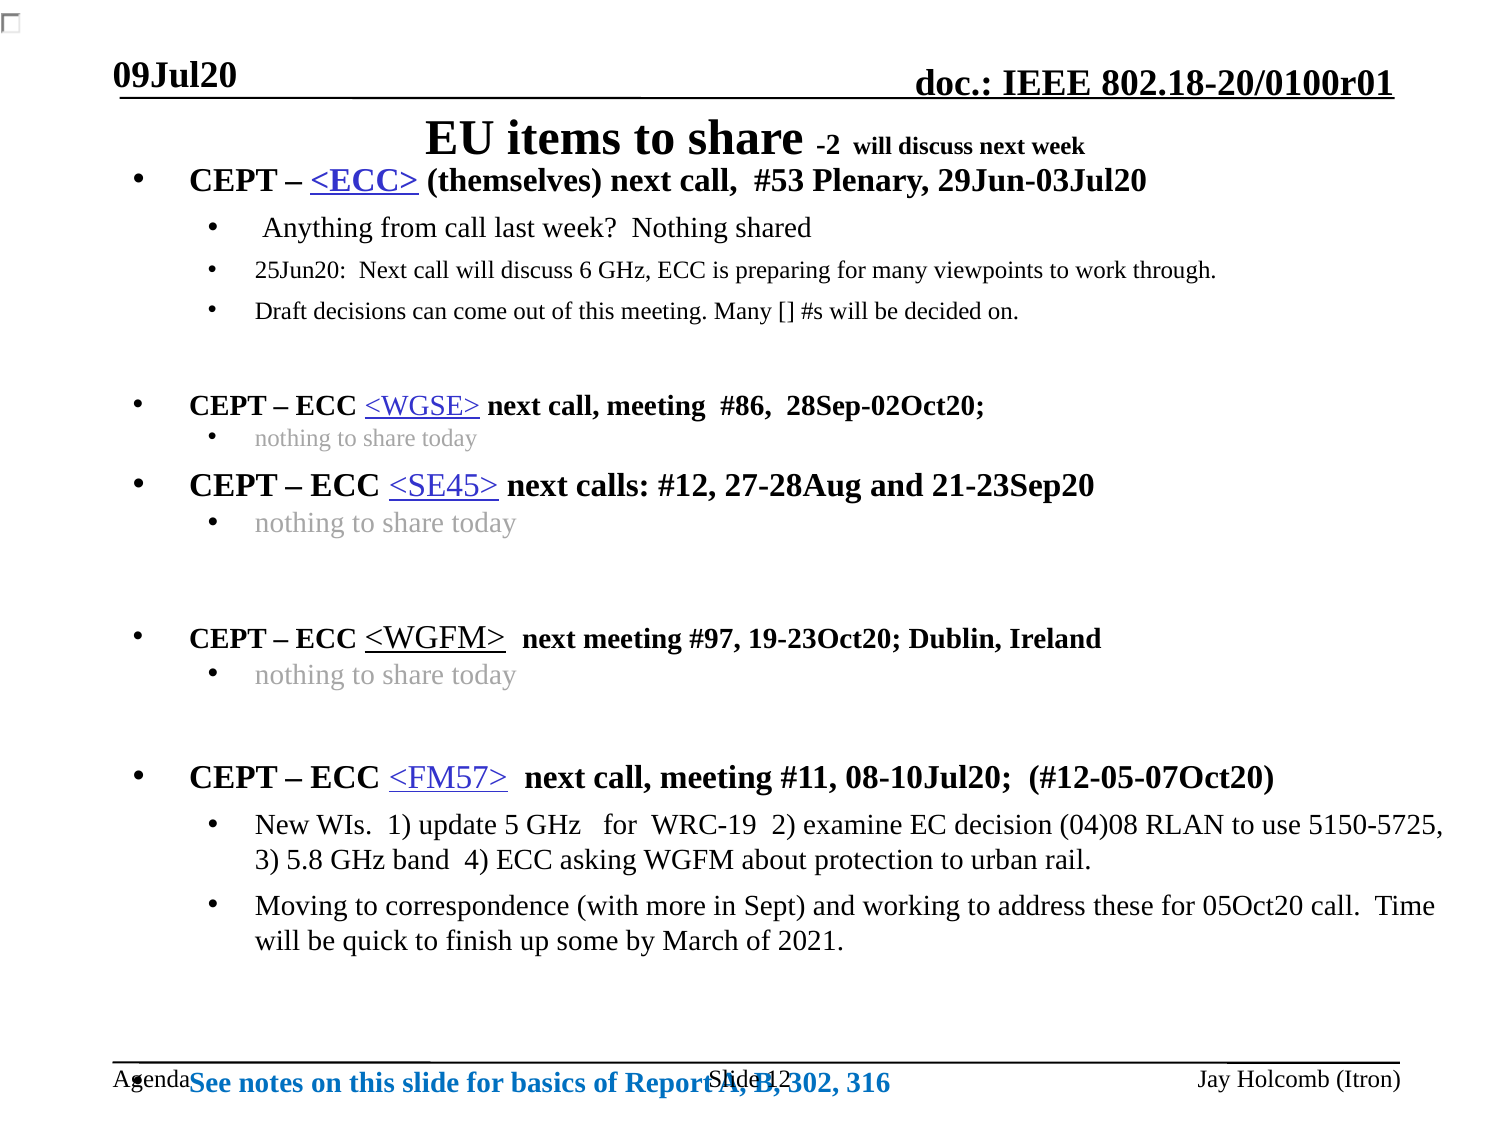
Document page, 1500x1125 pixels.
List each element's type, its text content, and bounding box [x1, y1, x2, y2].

list CEPT – <ECC> (themselves) next call, #53 Plenary, 29Jun-03Jul20 Anything from call last week? Nothing shared 25Jun20: Next call will discuss 6 GHz, ECC is preparing for many viewpoints to work through. Draft decisions can come out of this meeting. Many [] #s will be decided on. CEPT – ECC <WGSE> next call, meeting #86, 28Sep-02Oct20; nothing to share today CEPT – ECC <SE45> next calls: #12, 27-28Aug and 21-23Sep20 nothing to share today CEPT – ECC <WGFM> next meeting #97, 19-23Oct20; Dublin, Ireland nothing to share today CEPT – ECC <FM57> next call, meeting #11, 08-10Jul20; (#12-05-07Oct20) New WIs. 1) update 5 GHz for WRC-19 2) examine EC decision (04)08 RLAN to use 5150-5725, 3) 5.8 GHz band 4) ECC asking WGFM about protection to urban rail. Moving to correspondence (with more in Sept) and working to address these for 05Oct20 call. Time will be quick to finish up some by March of 2021. See notes on this slide for basics of Report A, B, 302, 316 [117, 150, 1493, 1063]
slide_number Slide 12 [699, 1061, 800, 1123]
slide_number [112, 49, 488, 95]
picture [0, 0, 226, 51]
footer Jay Holcomb (Itron) [878, 1061, 1402, 1093]
title EU items to share -2 will discuss next week [117, 100, 1394, 150]
